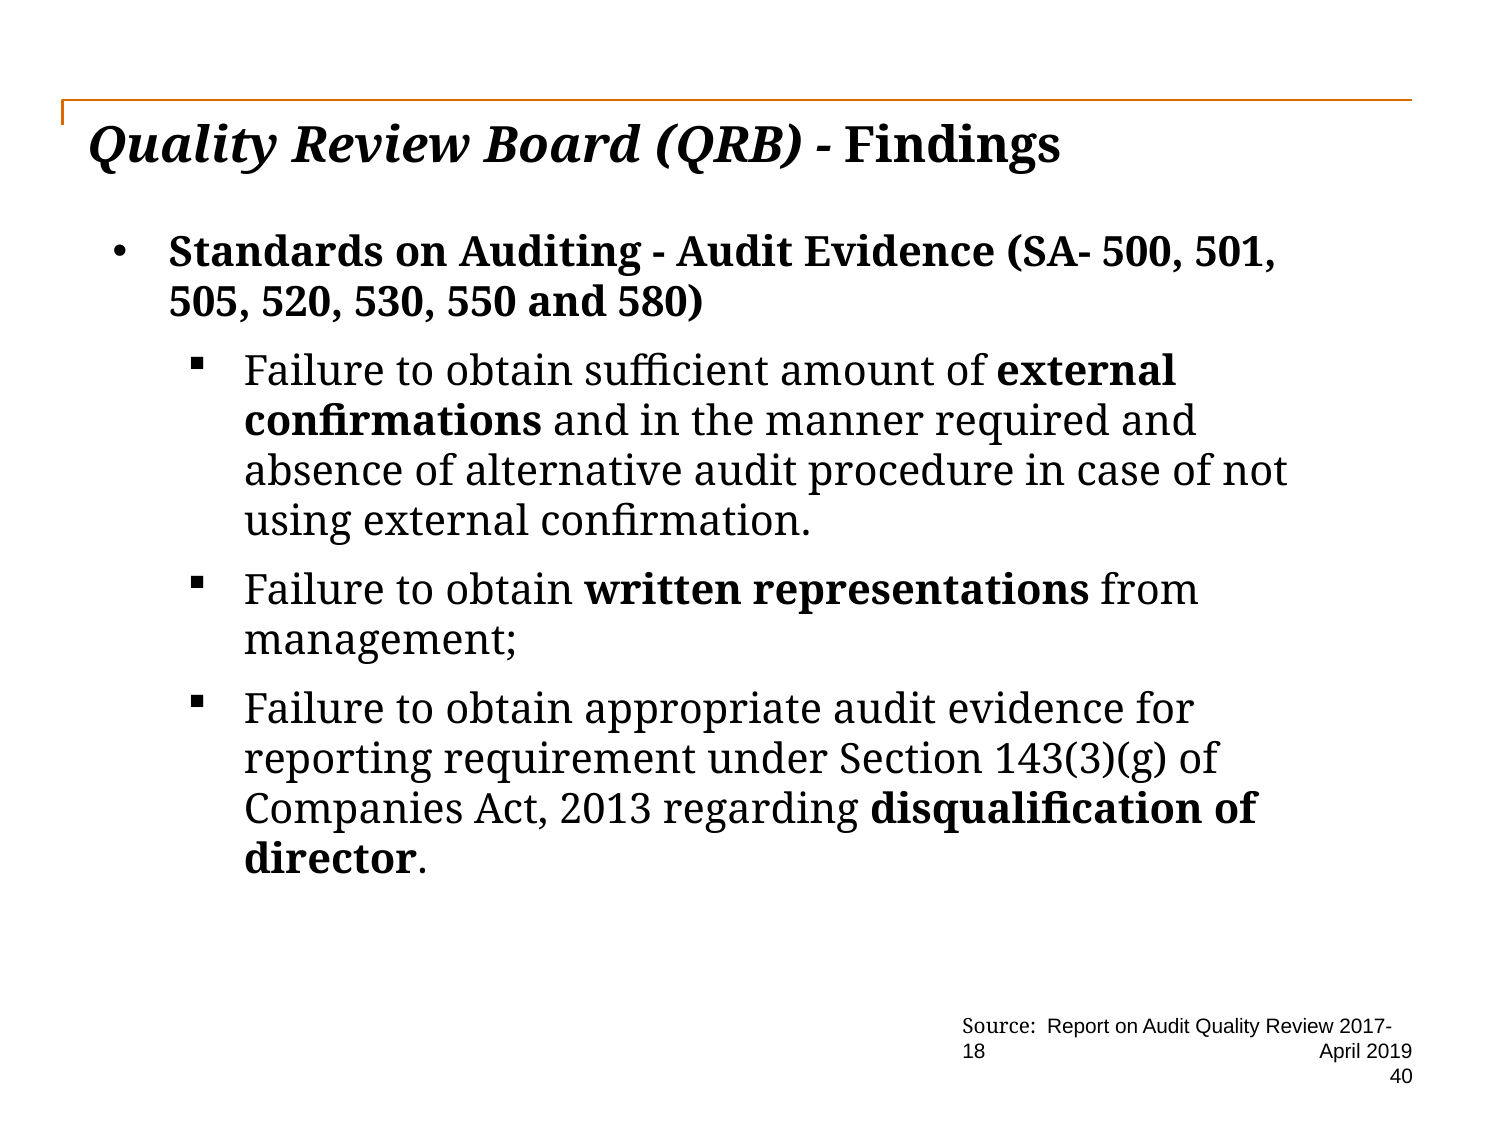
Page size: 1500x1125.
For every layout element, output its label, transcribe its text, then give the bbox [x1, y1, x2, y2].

slide_number 40 [1162, 1075, 1413, 1088]
title Quality Review Board (QRB) - Findings [87, 112, 1413, 263]
text_box Source: Report on Audit Quality Review 2017-18 [962, 1012, 1413, 1075]
list Standards on Auditing - Audit Evidence (SA- 500, 501, 505, 520, 530, 550 and 580) Failure to obtain sufficient amount of external confirmations and in the manner required and absence of alternative audit procedure in case of not using external confirmation. Failure to obtain written representations from management; Failure to obtain appropriate audit evidence for reporting requirement under Section 143(3)(g) of Companies Act, 2013 regarding disqualification of director. [112, 224, 1350, 1008]
